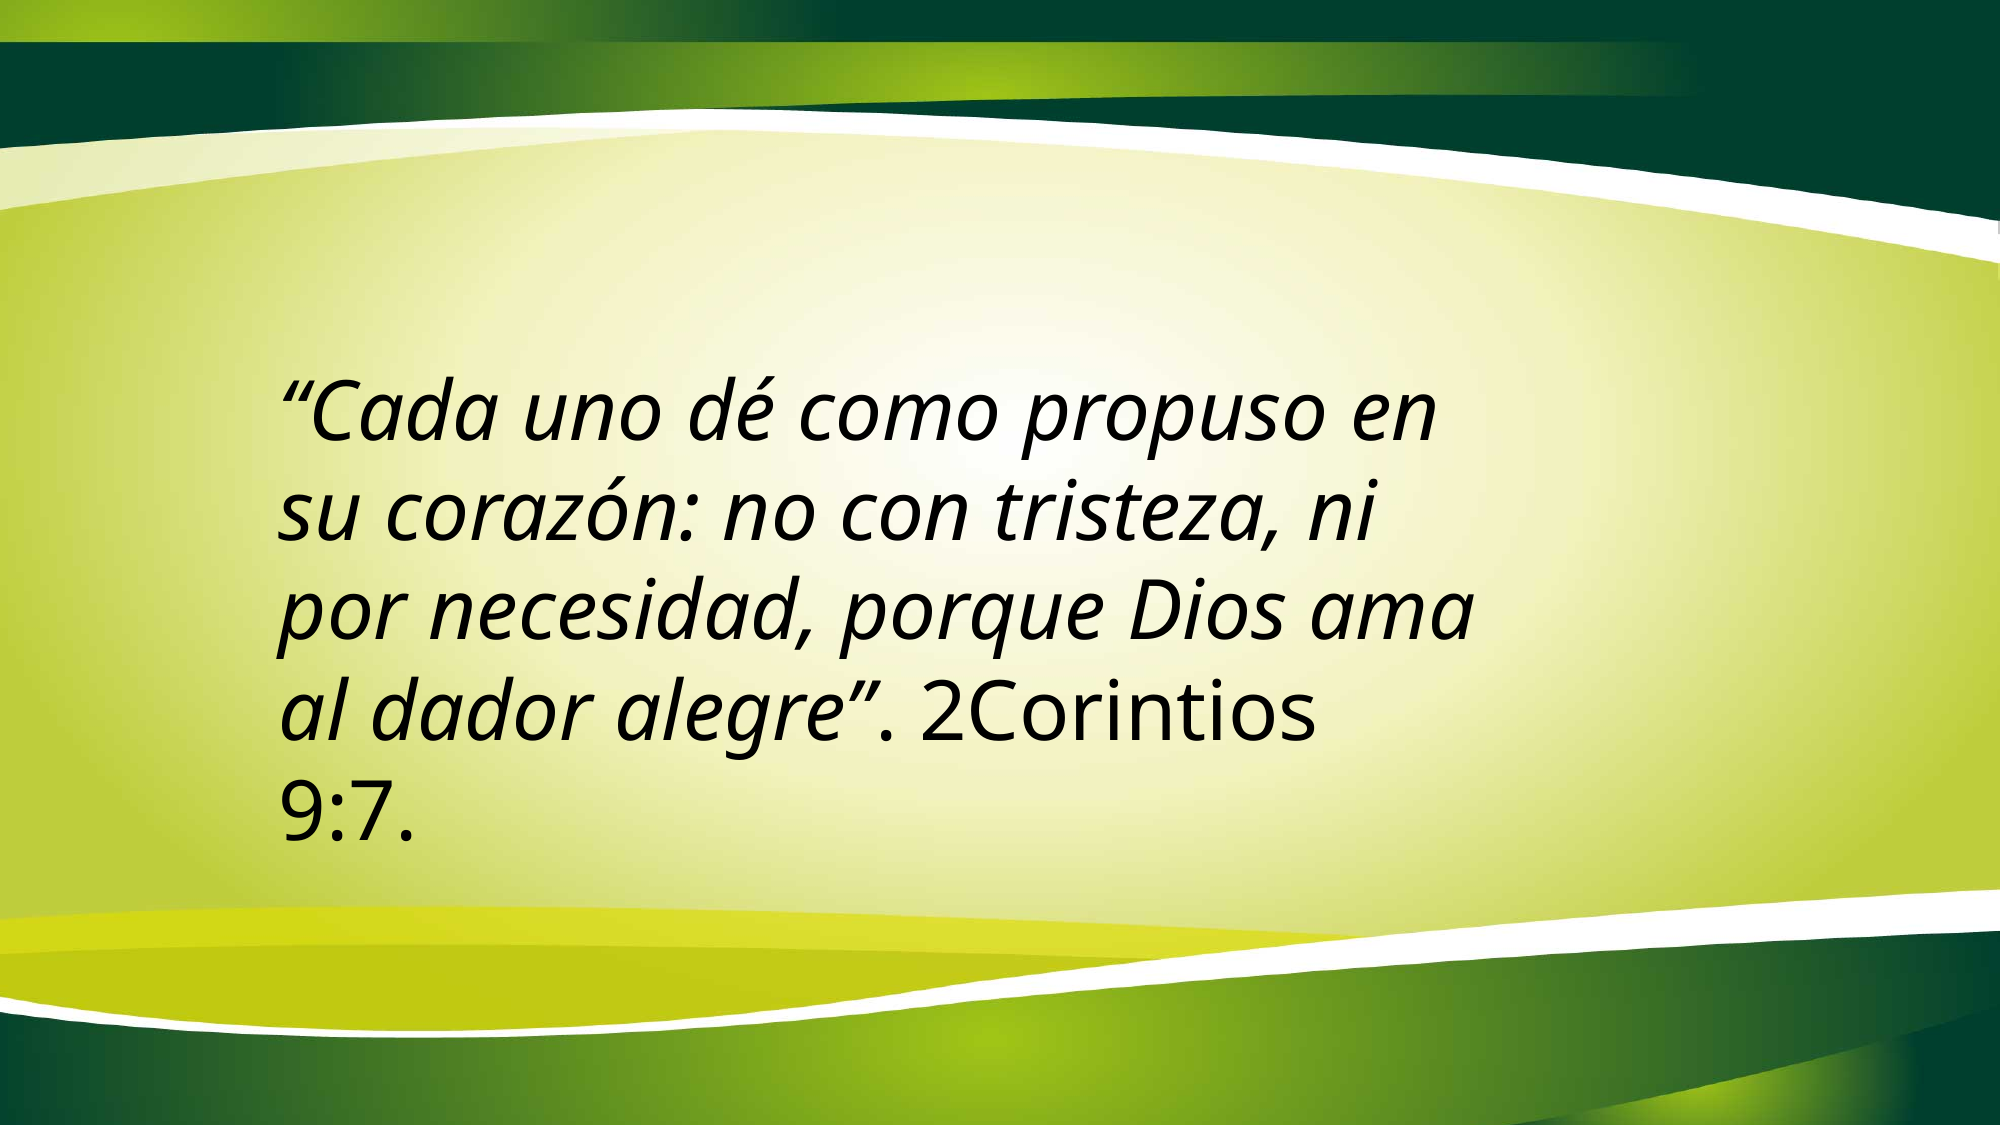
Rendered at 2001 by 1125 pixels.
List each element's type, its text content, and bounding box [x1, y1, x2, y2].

picture [0, 0, 2000, 1125]
text_box “Cada uno dé como propuso en su corazón: no con tristeza, ni por necesidad, porque Dios ama al dador alegre”. 2Corintios 9:7. [264, 349, 1511, 865]
